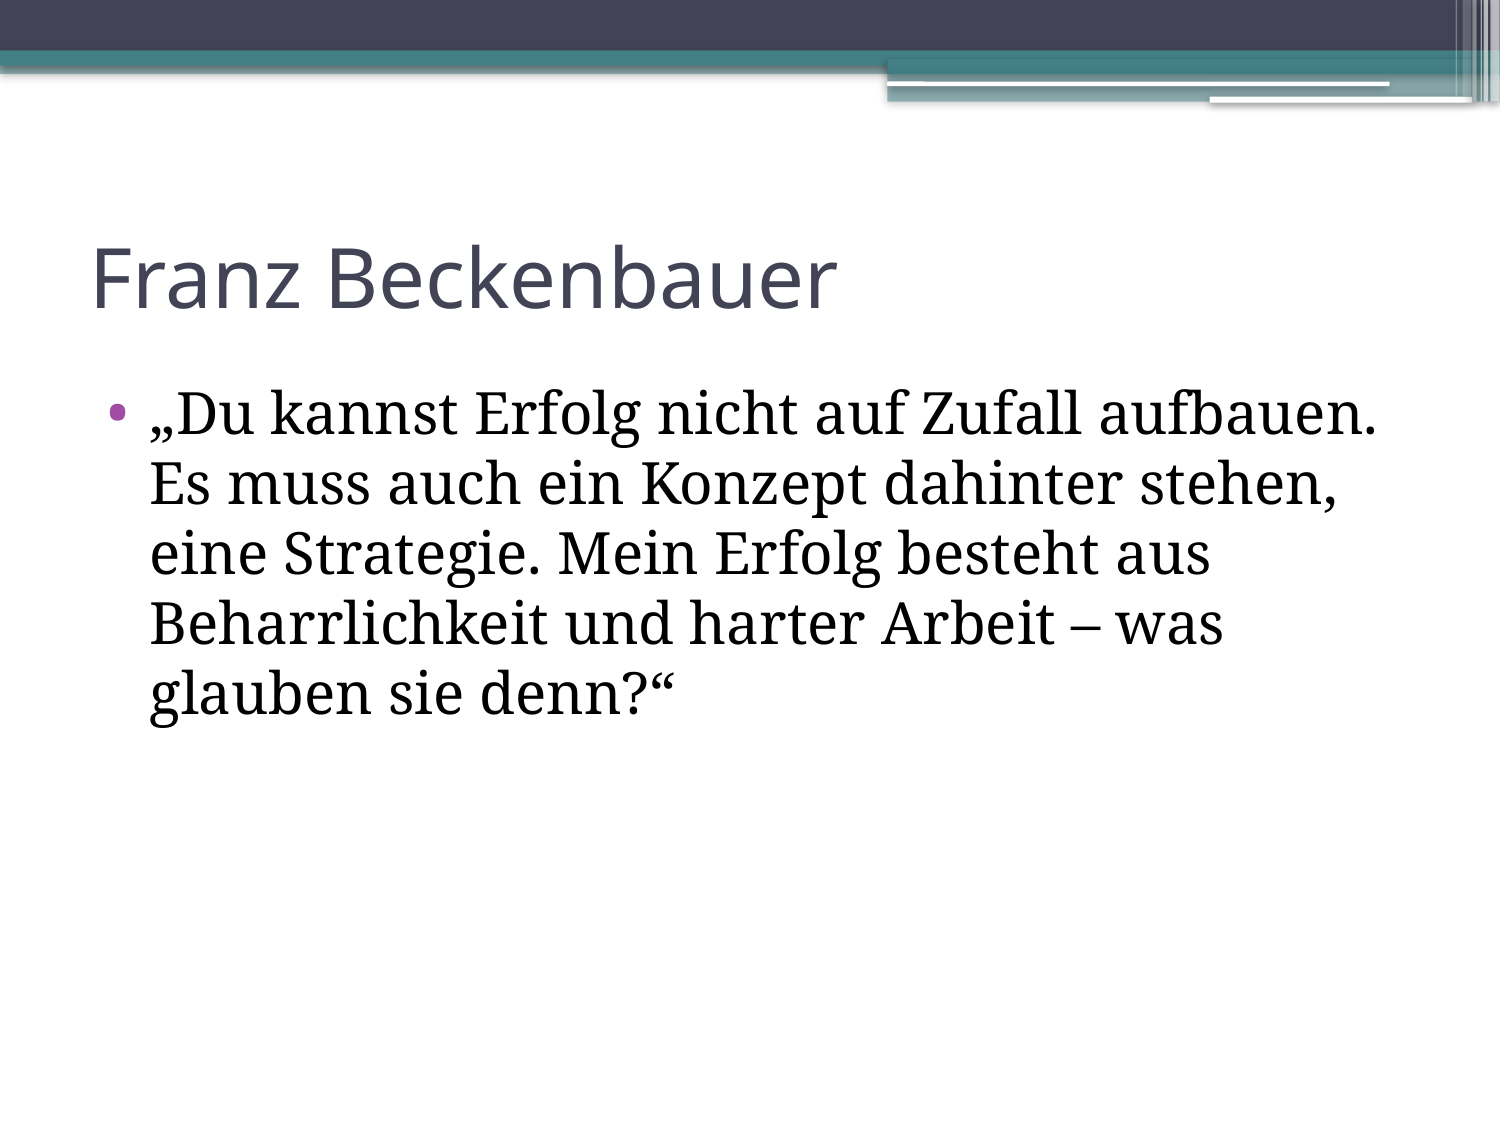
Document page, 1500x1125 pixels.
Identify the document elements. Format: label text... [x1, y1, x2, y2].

title Franz Beckenbauer [75, 187, 1425, 363]
list „Du kannst Erfolg nicht auf Zufall aufbauen. Es muss auch ein Konzept dahinter stehen, eine Strategie. Mein Erfolg besteht aus Beharrlichkeit und harter Arbeit – was glauben sie denn?“ [75, 368, 1425, 1079]
